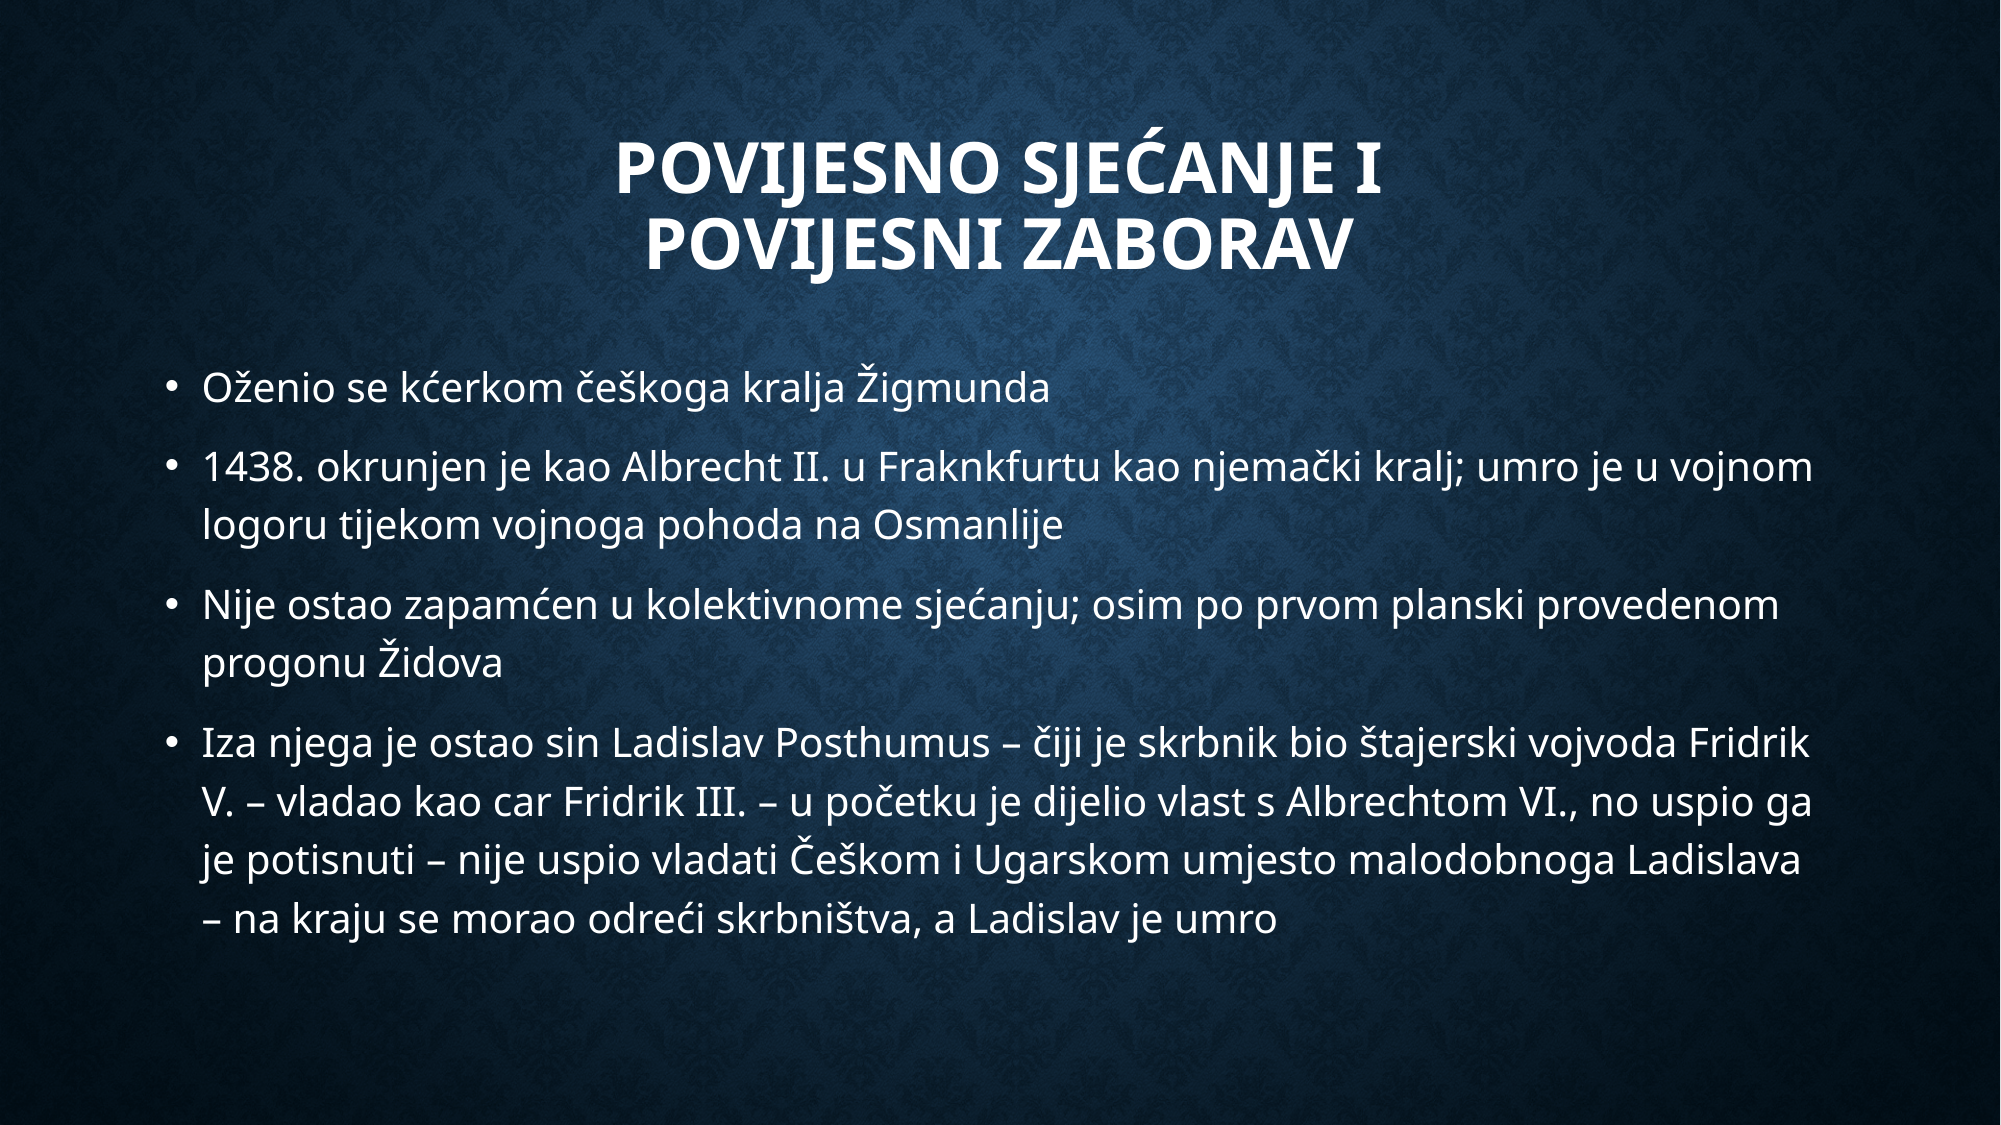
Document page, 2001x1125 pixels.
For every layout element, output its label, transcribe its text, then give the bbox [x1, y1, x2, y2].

title Povijesno sjećanje i povijesni zaborav [149, 99, 1849, 318]
list Oženio se kćerkom češkoga kralja Žigmunda 1438. okrunjen je kao Albrecht II. u Fraknkfurtu kao njemački kralj; umro je u vojnom logoru tijekom vojnoga pohoda na Osmanlije Nije ostao zapamćen u kolektivnome sjećanju; osim po prvom planski provedenom progonu Židova Iza njega je ostao sin Ladislav Posthumus – čiji je skrbnik bio štajerski vojvoda Fridrik V. – vladao kao car Fridrik III. – u početku je dijelio vlast s Albrechtom VI., no uspio ga je potisnuti – nije uspio vladati Češkom i Ugarskom umjesto malodobnoga Ladislava – na kraju se morao odreći skrbništva, a Ladislav je umro [149, 343, 1849, 950]
